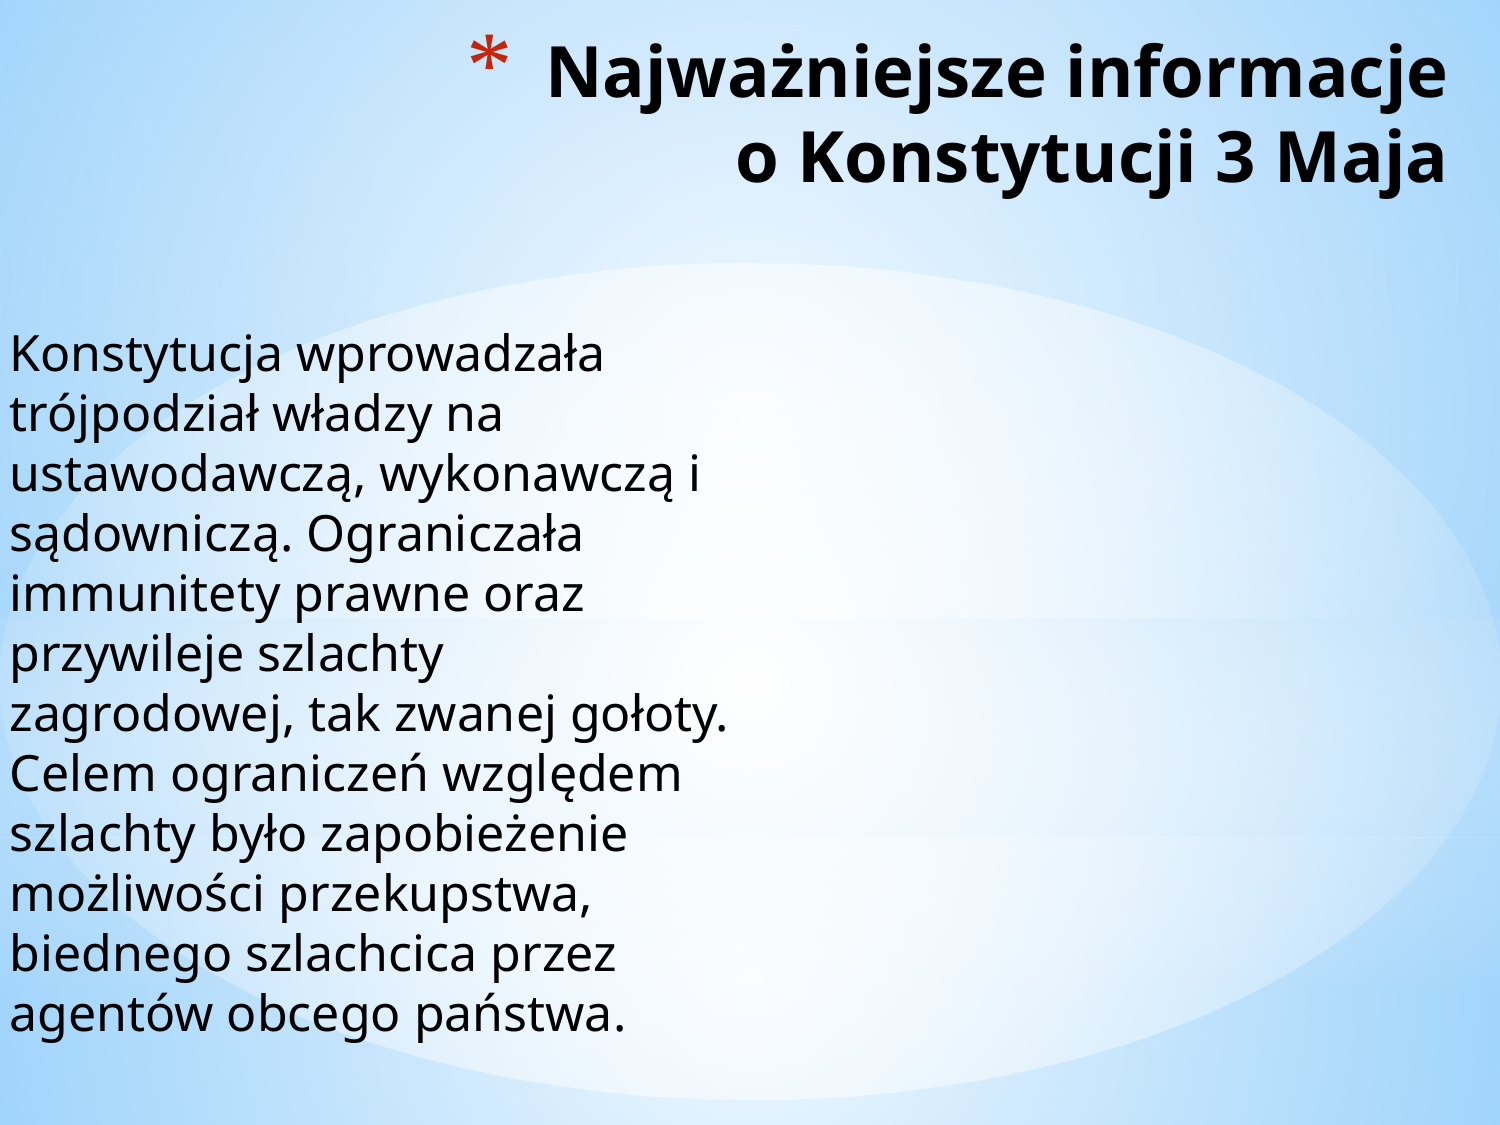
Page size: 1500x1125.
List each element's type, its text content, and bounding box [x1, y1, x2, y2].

text_box Konstytucja wprowadzała trójpodział władzy na ustawodawczą, wykonawczą i sądowniczą. Ograniczała immunitety prawne oraz przywileje szlachty zagrodowej, tak zwanej gołoty. Celem ograniczeń względem szlachty było zapobieżenie możliwości przekupstwa, biednego szlachcica przez agentów obcego państwa. [0, 314, 745, 1050]
title Najważniejsze informacje o Konstytucji 3 Maja [395, 19, 1464, 207]
